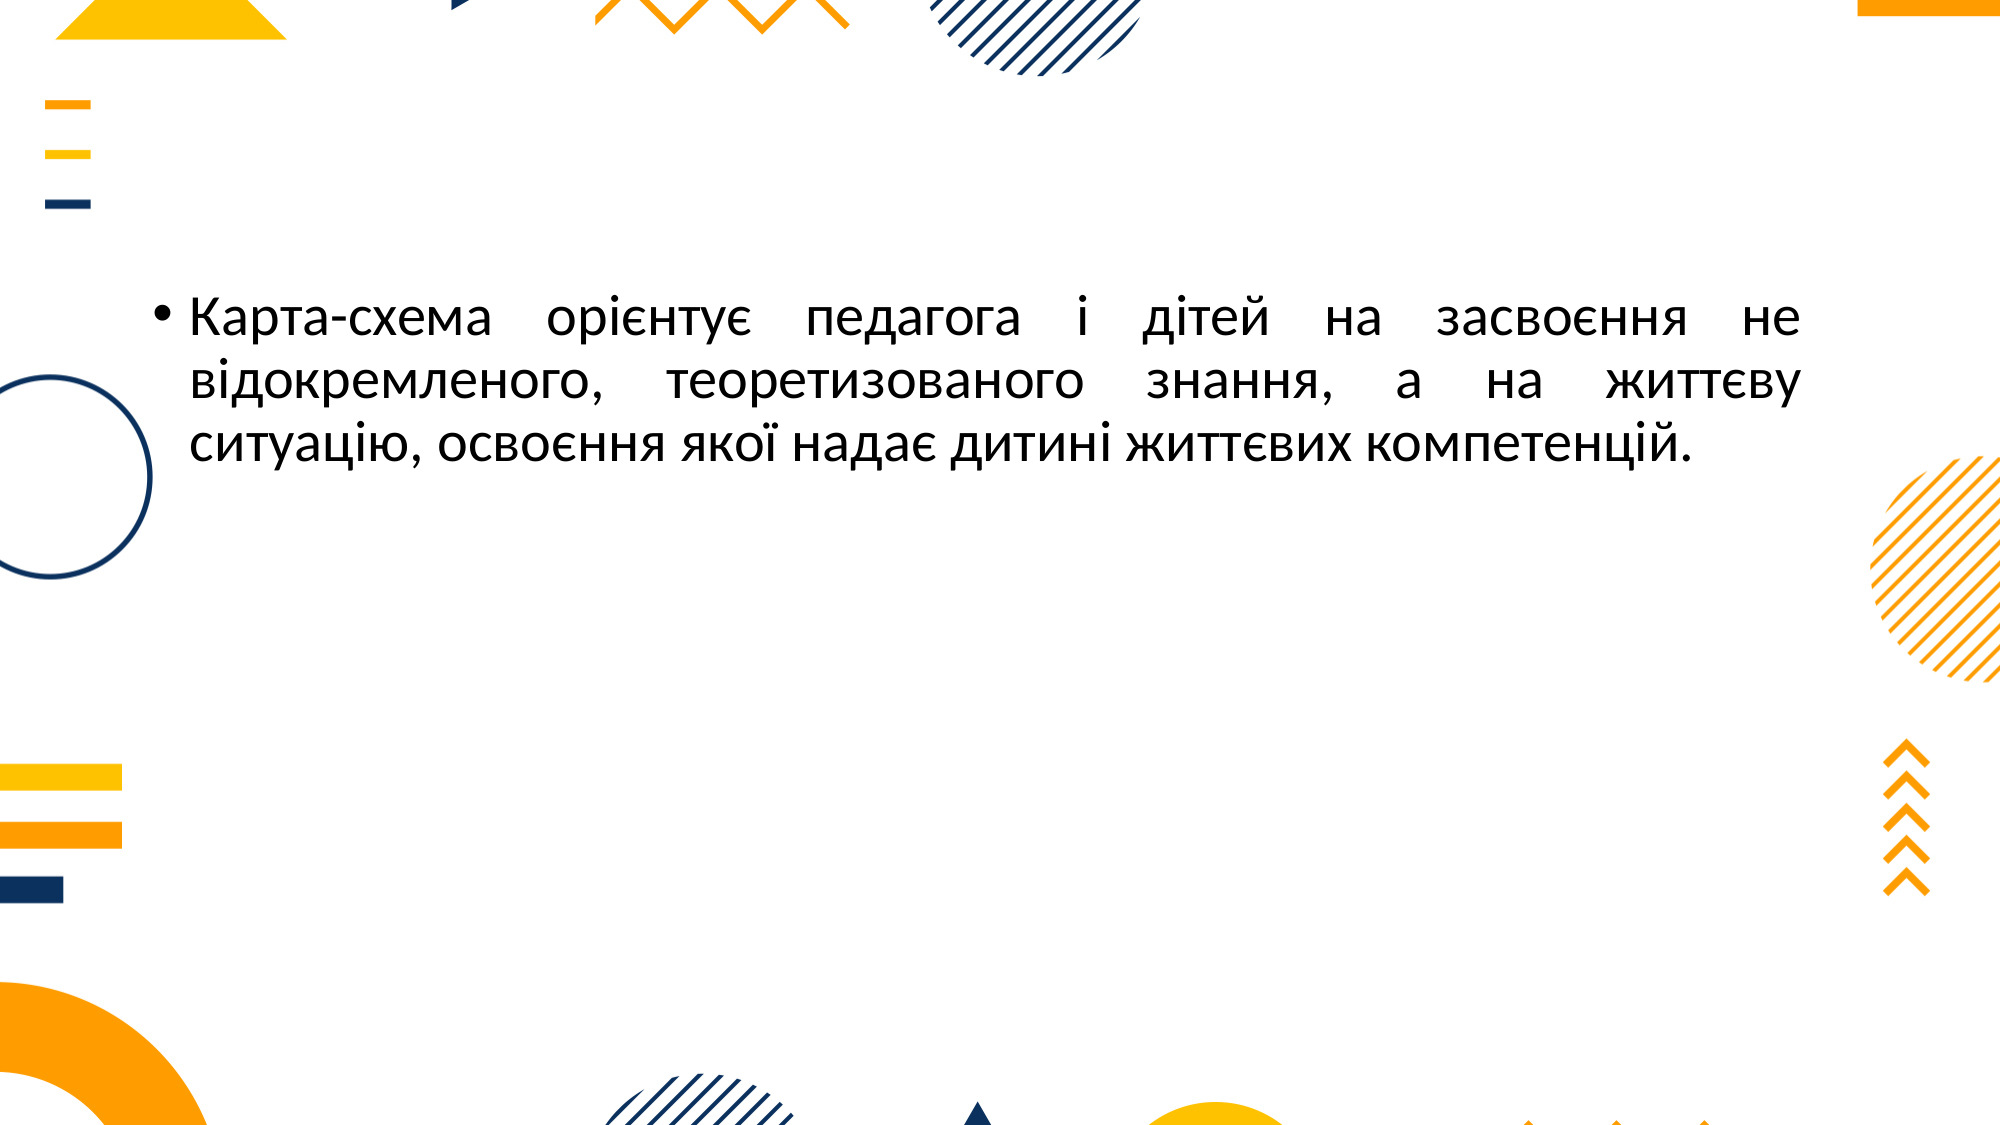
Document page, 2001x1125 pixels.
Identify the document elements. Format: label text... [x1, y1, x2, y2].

list Карта-схема орієнтує педагога і дітей на засвоєння не відокремленого, теоретизованого знання, а на життєву ситуацію, освоєння якої надає дитині життєвих компетенцій. [137, 277, 1818, 962]
picture [0, 0, 2000, 1125]
